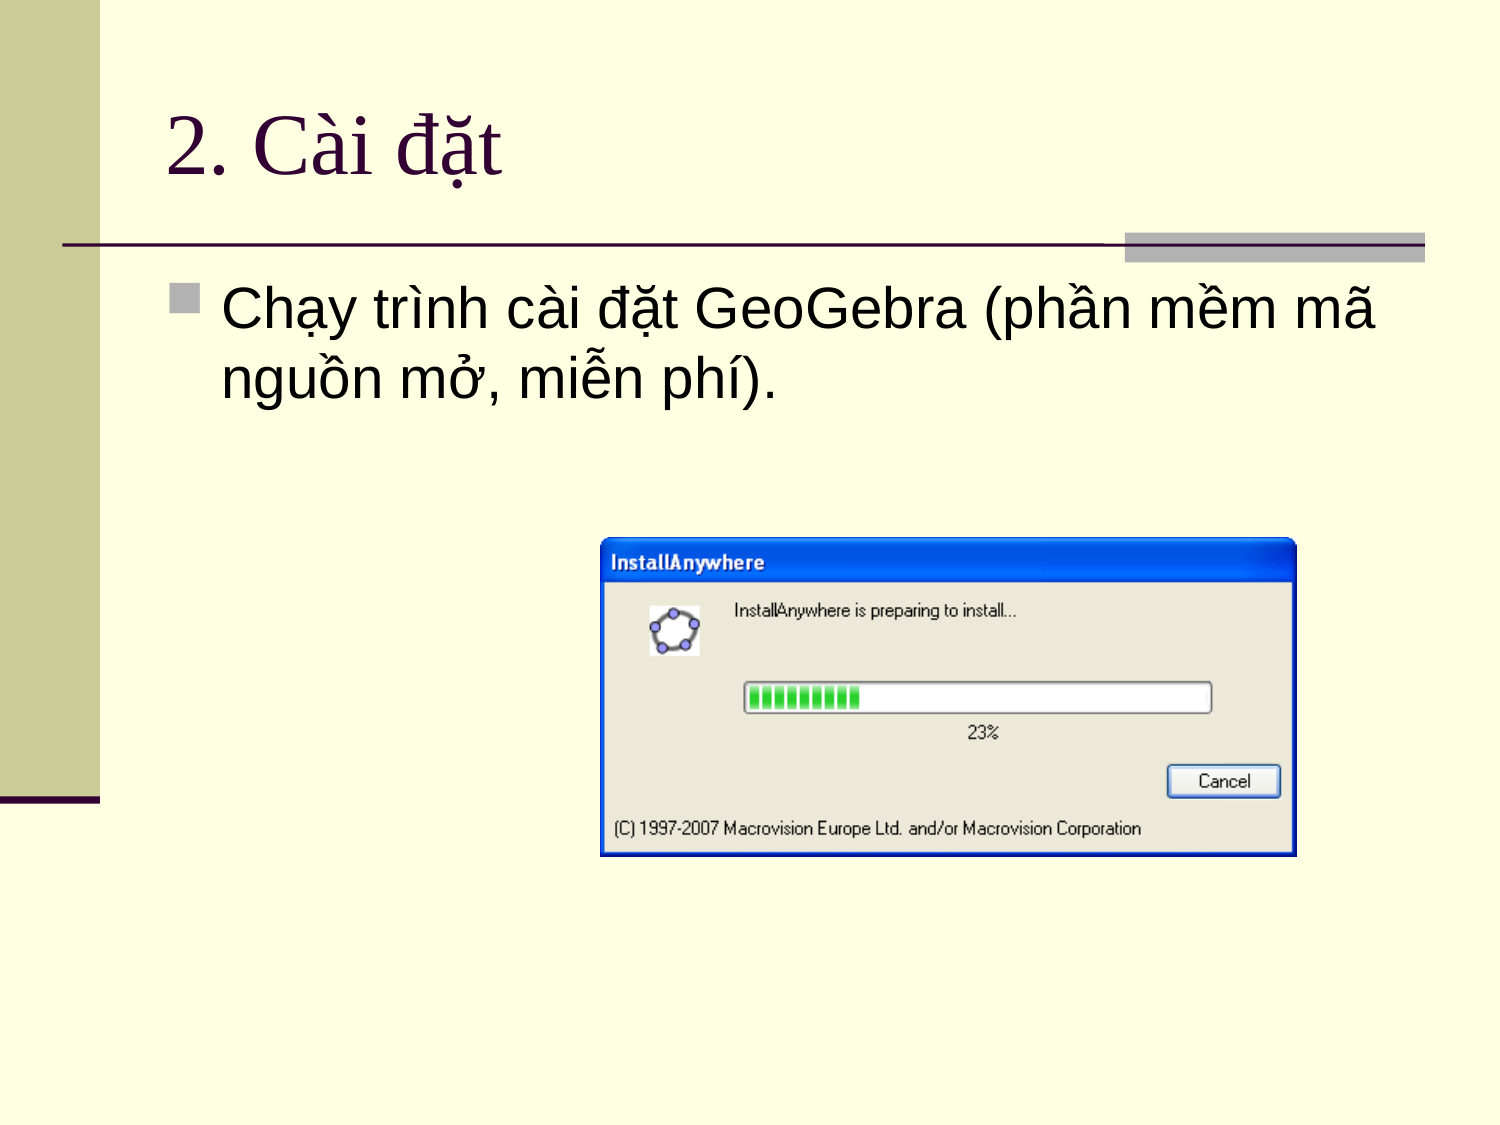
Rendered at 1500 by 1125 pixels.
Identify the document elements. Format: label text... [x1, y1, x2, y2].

list Chạy trình cài đặt GeoGebra (phần mềm mã nguồn mở, miễn phí). [150, 262, 1425, 1006]
picture [599, 537, 1297, 857]
title 2. Cài đặt [150, 45, 1425, 234]
